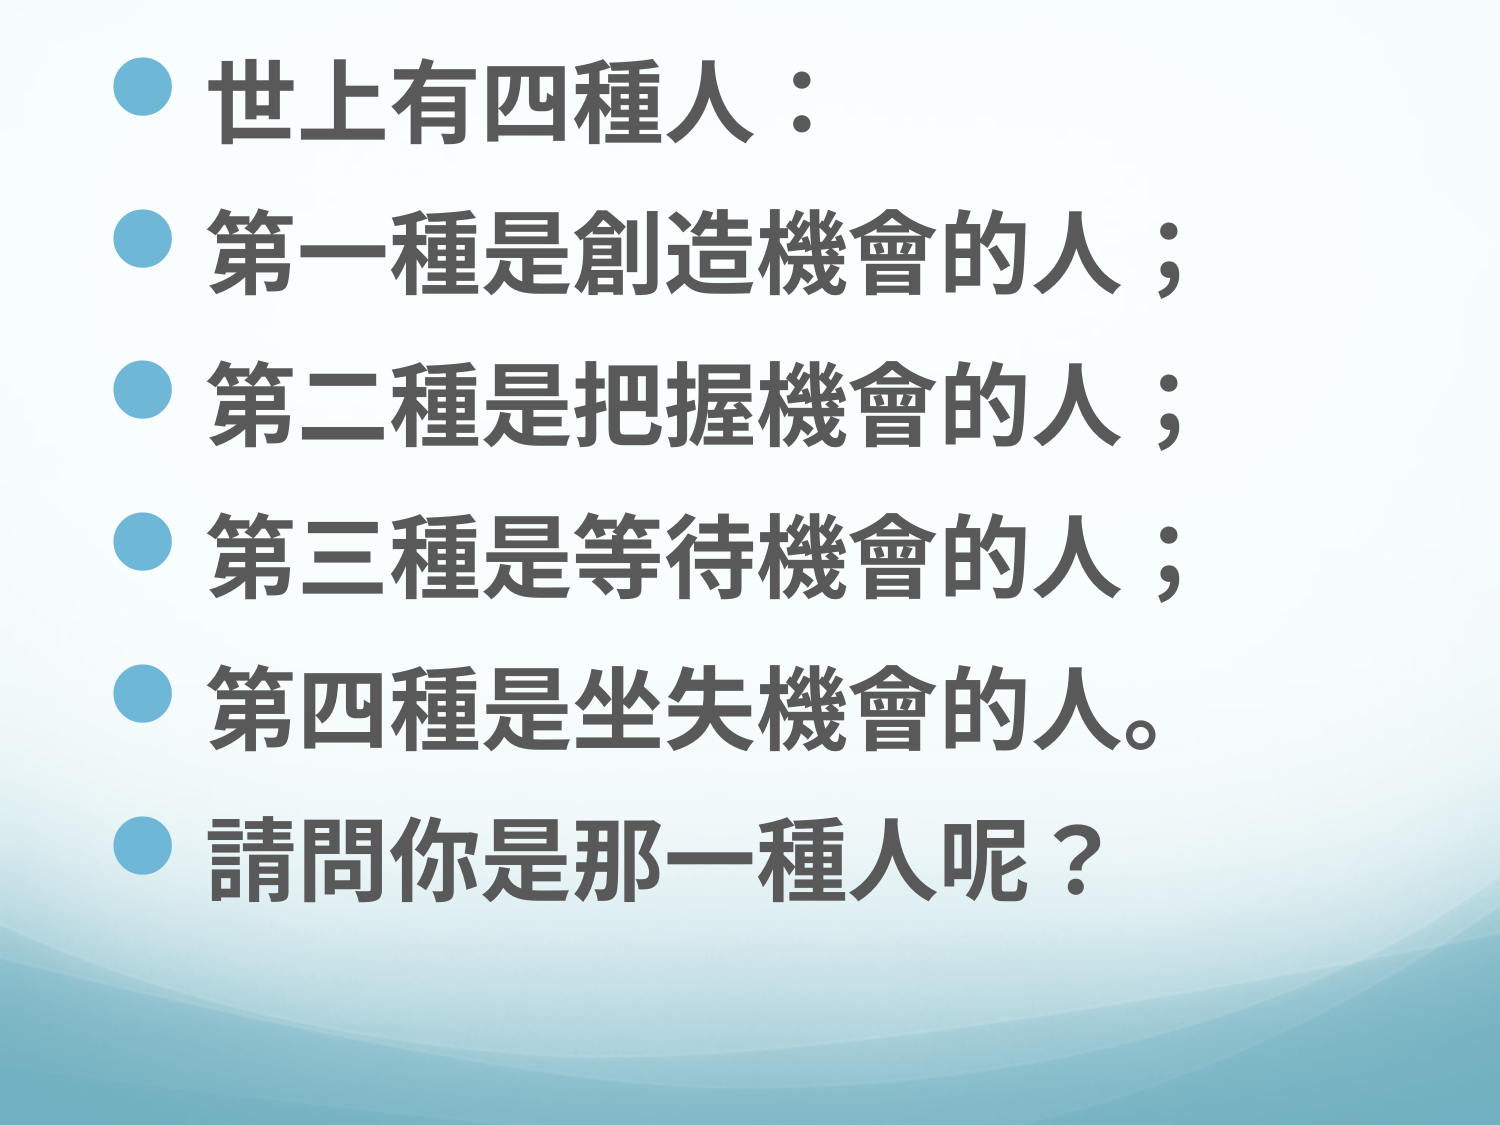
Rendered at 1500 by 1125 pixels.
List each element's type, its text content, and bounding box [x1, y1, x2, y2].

list 世上有四種人： 第一種是創造機會的人； 第二種是把握機會的人； 第三種是等待機會的人； 第四種是坐失機會的人。 請問你是那一種人呢？ [90, 36, 1410, 1042]
